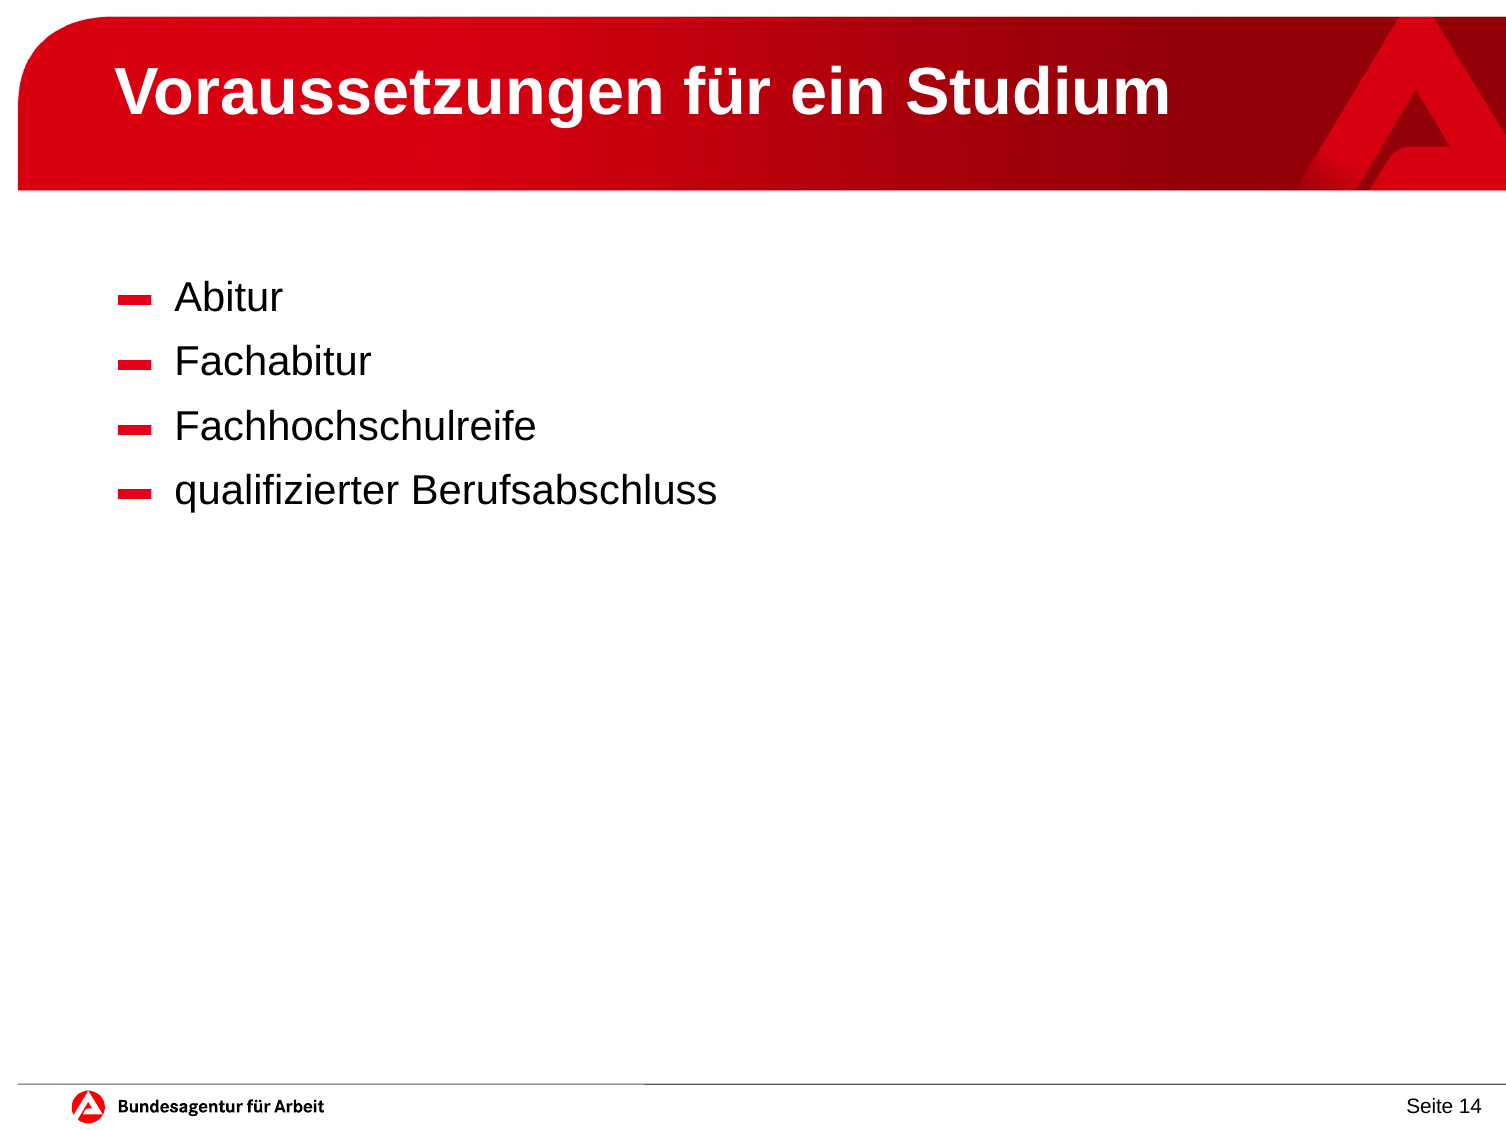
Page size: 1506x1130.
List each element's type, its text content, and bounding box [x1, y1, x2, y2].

list Abitur Fachabitur Fachhochschulreife qualifizierter Berufsabschluss [118, 261, 1388, 524]
picture [0, 0, 1506, 1130]
title Voraussetzungen für ein Studium [114, 48, 1388, 169]
